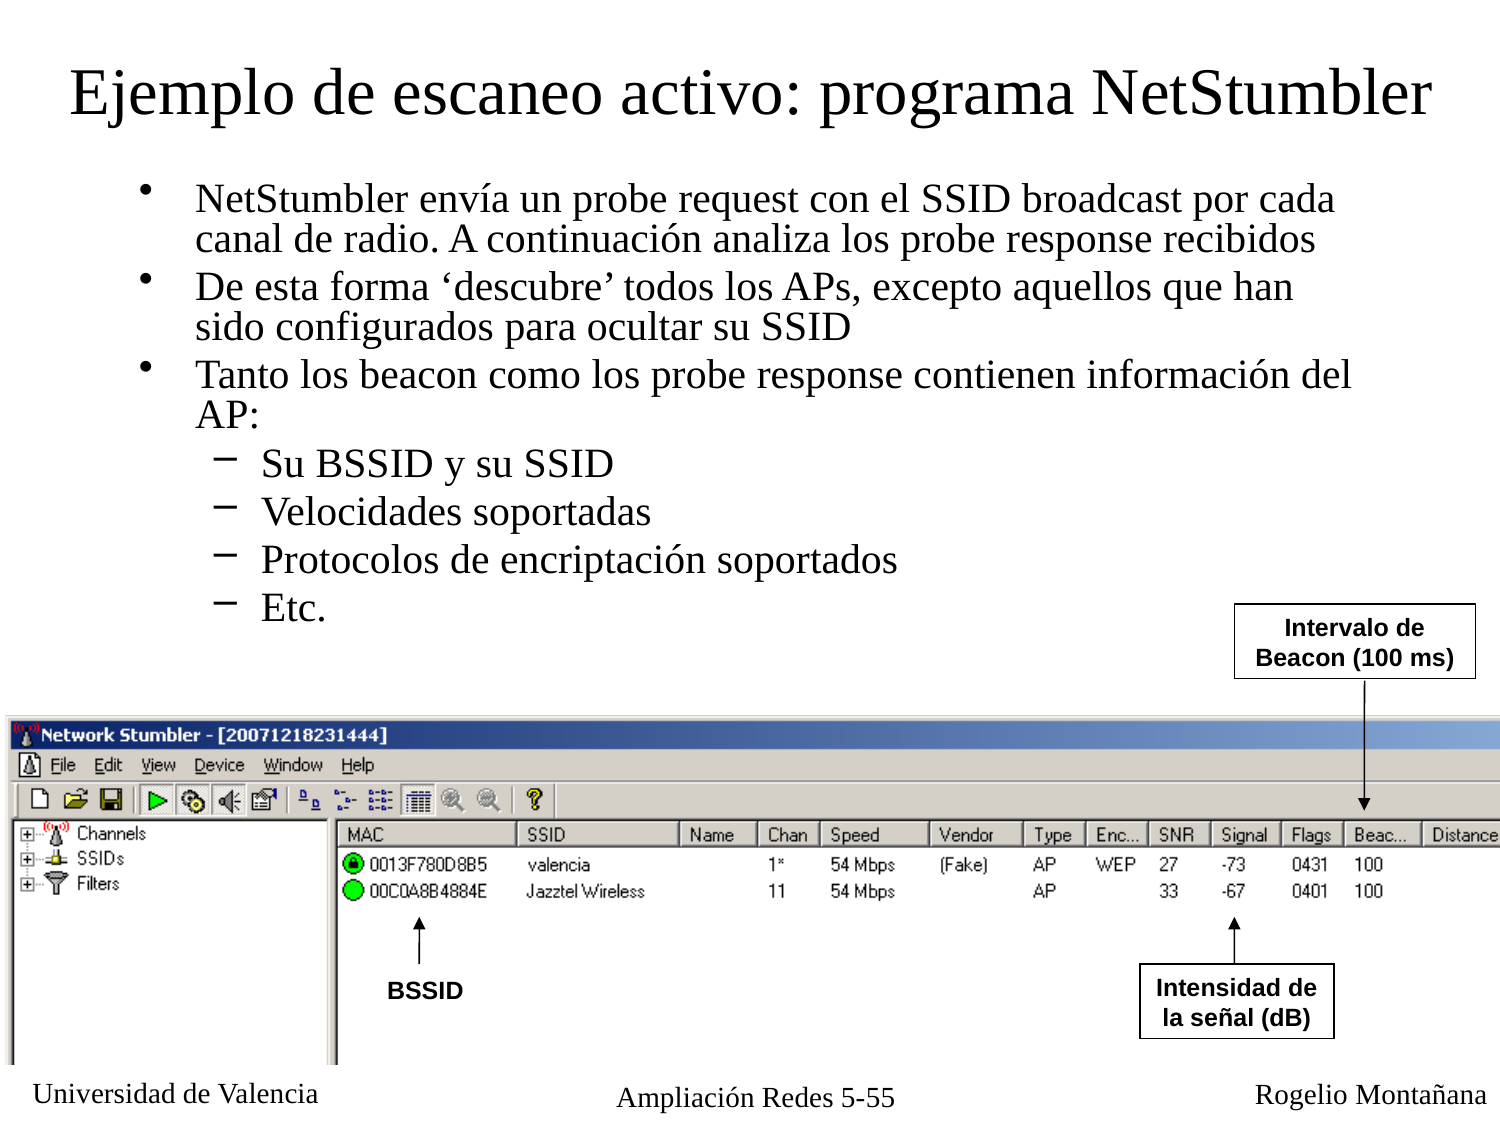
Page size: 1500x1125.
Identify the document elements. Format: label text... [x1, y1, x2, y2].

picture [5, 714, 1500, 1065]
slide_number Ampliación Redes 5-55 [572, 1072, 940, 1116]
list NetStumbler envía un probe request con el SSID broadcast por cada canal de radio. A continuación analiza los probe response recibidos De esta forma ‘descubre’ todos los APs, excepto aquellos que han sido configurados para ocultar su SSID Tanto los beacon como los probe response contienen información del AP: Su BSSID y su SSID Velocidades soportadas Protocolos de encriptación soportados Etc. [123, 172, 1377, 622]
title Ejemplo de escaneo activo: programa NetStumbler [34, 23, 1471, 154]
text_box Intervalo de Beacon (100 ms) [1234, 604, 1476, 679]
